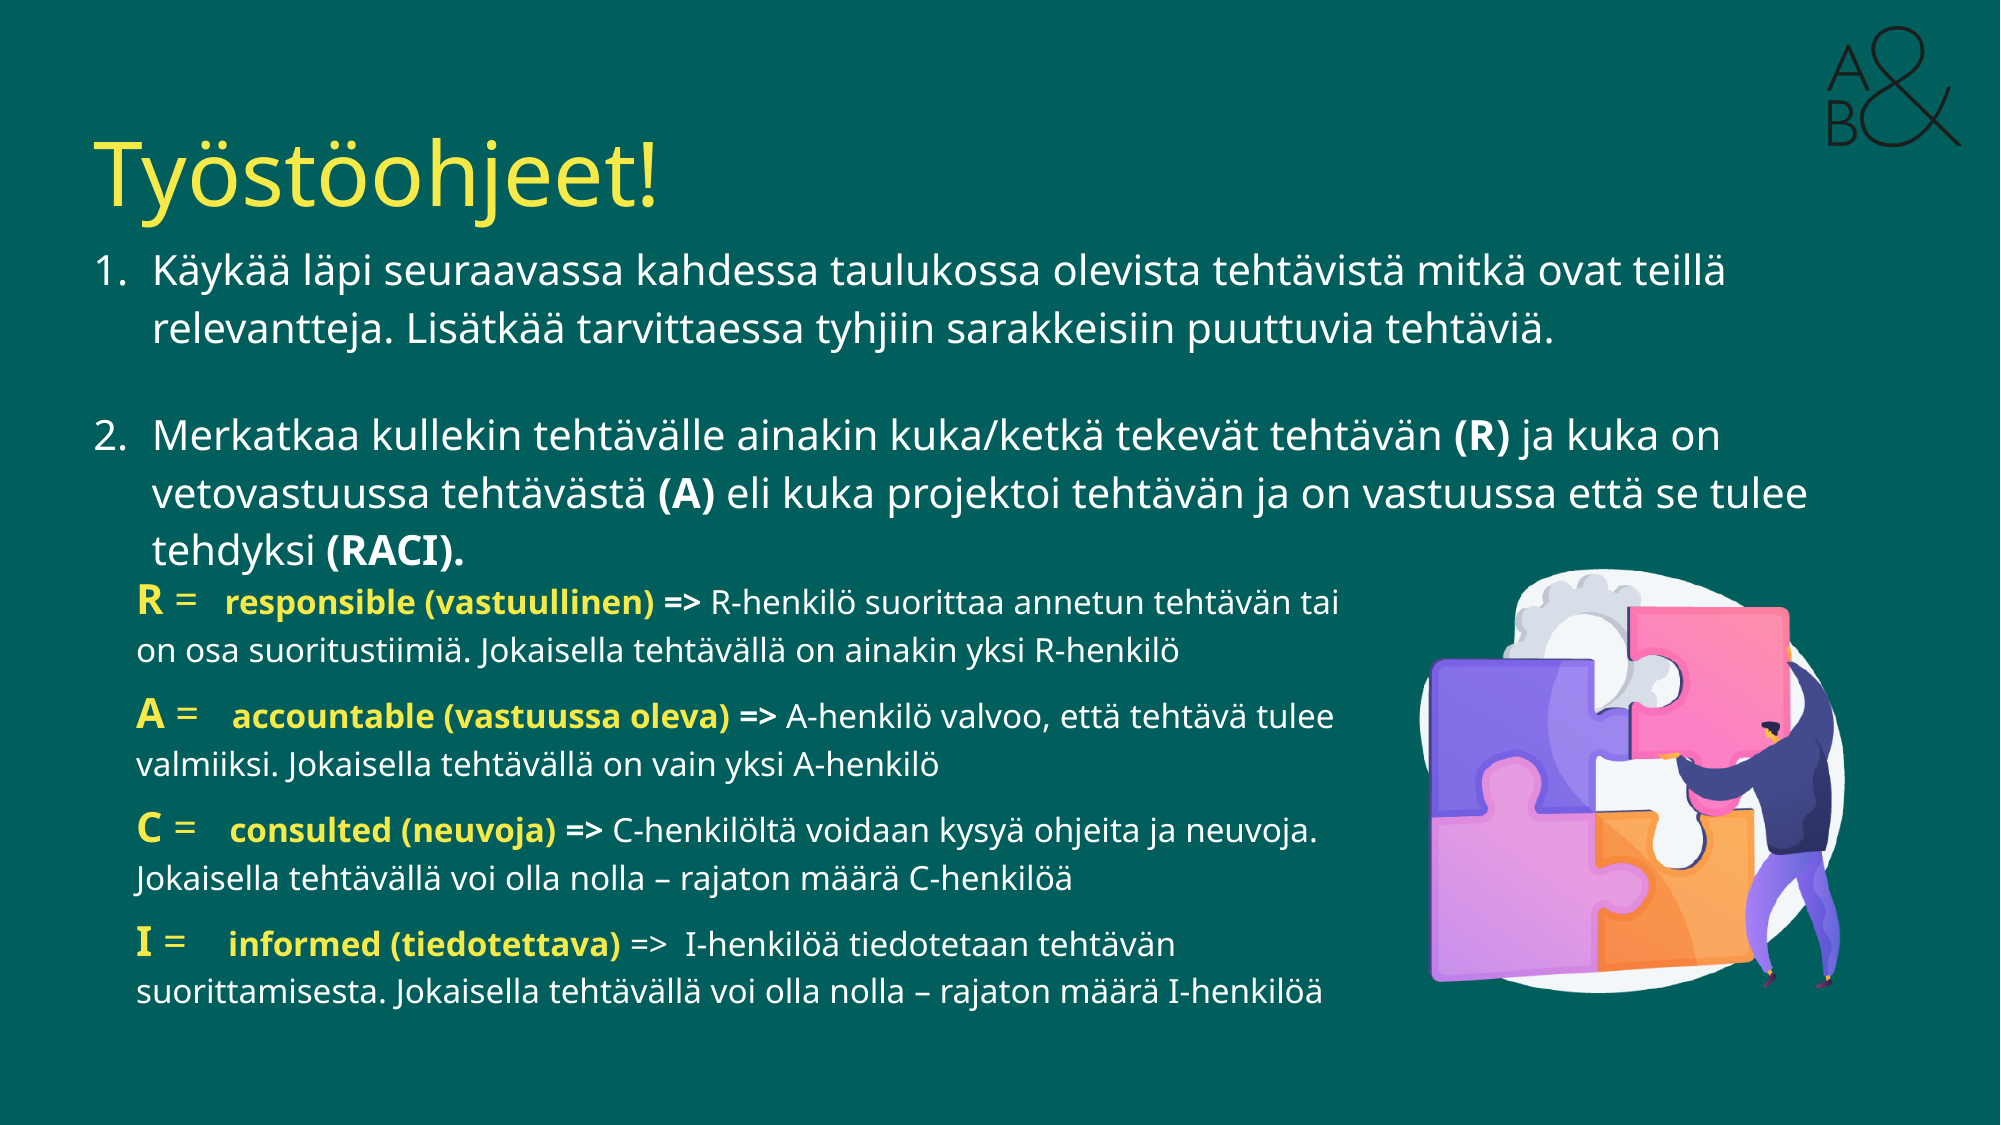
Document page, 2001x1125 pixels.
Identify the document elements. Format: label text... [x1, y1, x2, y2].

picture [1827, 25, 1962, 147]
text_box Käykää läpi seuraavassa kahdessa taulukossa olevista tehtävistä mitkä ovat teillä relevantteja. Lisätkää tarvittaessa tyhjiin sarakkeisiin puuttuvia tehtäviä. Merkatkaa kullekin tehtävälle ainakin kuka/ketkä tekevät tehtävän (R) ja kuka on vetovastuussa tehtävästä (A) eli kuka projektoi tehtävän ja on vastuussa että se tulee tehdyksi (RACI). [76, 236, 1946, 708]
picture [1329, 464, 1982, 1125]
text_box Työstöohjeet! [93, 100, 993, 225]
text_box R = responsible (vastuullinen) => R-henkilö suorittaa annetun tehtävän tai on osa suoritustiimiä. Jokaisella tehtävällä on ainakin yksi R-henkilö A = accountable (vastuussa oleva) => A-henkilö valvoo, että tehtävä tulee valmiiksi. Jokaisella tehtävällä on vain yksi A-henkilö C = consulted (neuvoja) => C-henkilöltä voidaan kysyä ohjeita ja neuvoja. Jokaisella tehtävällä voi olla nolla – rajaton määrä C-henkilöä I = informed (tiedotettava) => I-henkilöä tiedotetaan tehtävän suorittamisesta. Jokaisella tehtävällä voi olla nolla – rajaton määrä I-henkilöä [136, 565, 1324, 1087]
